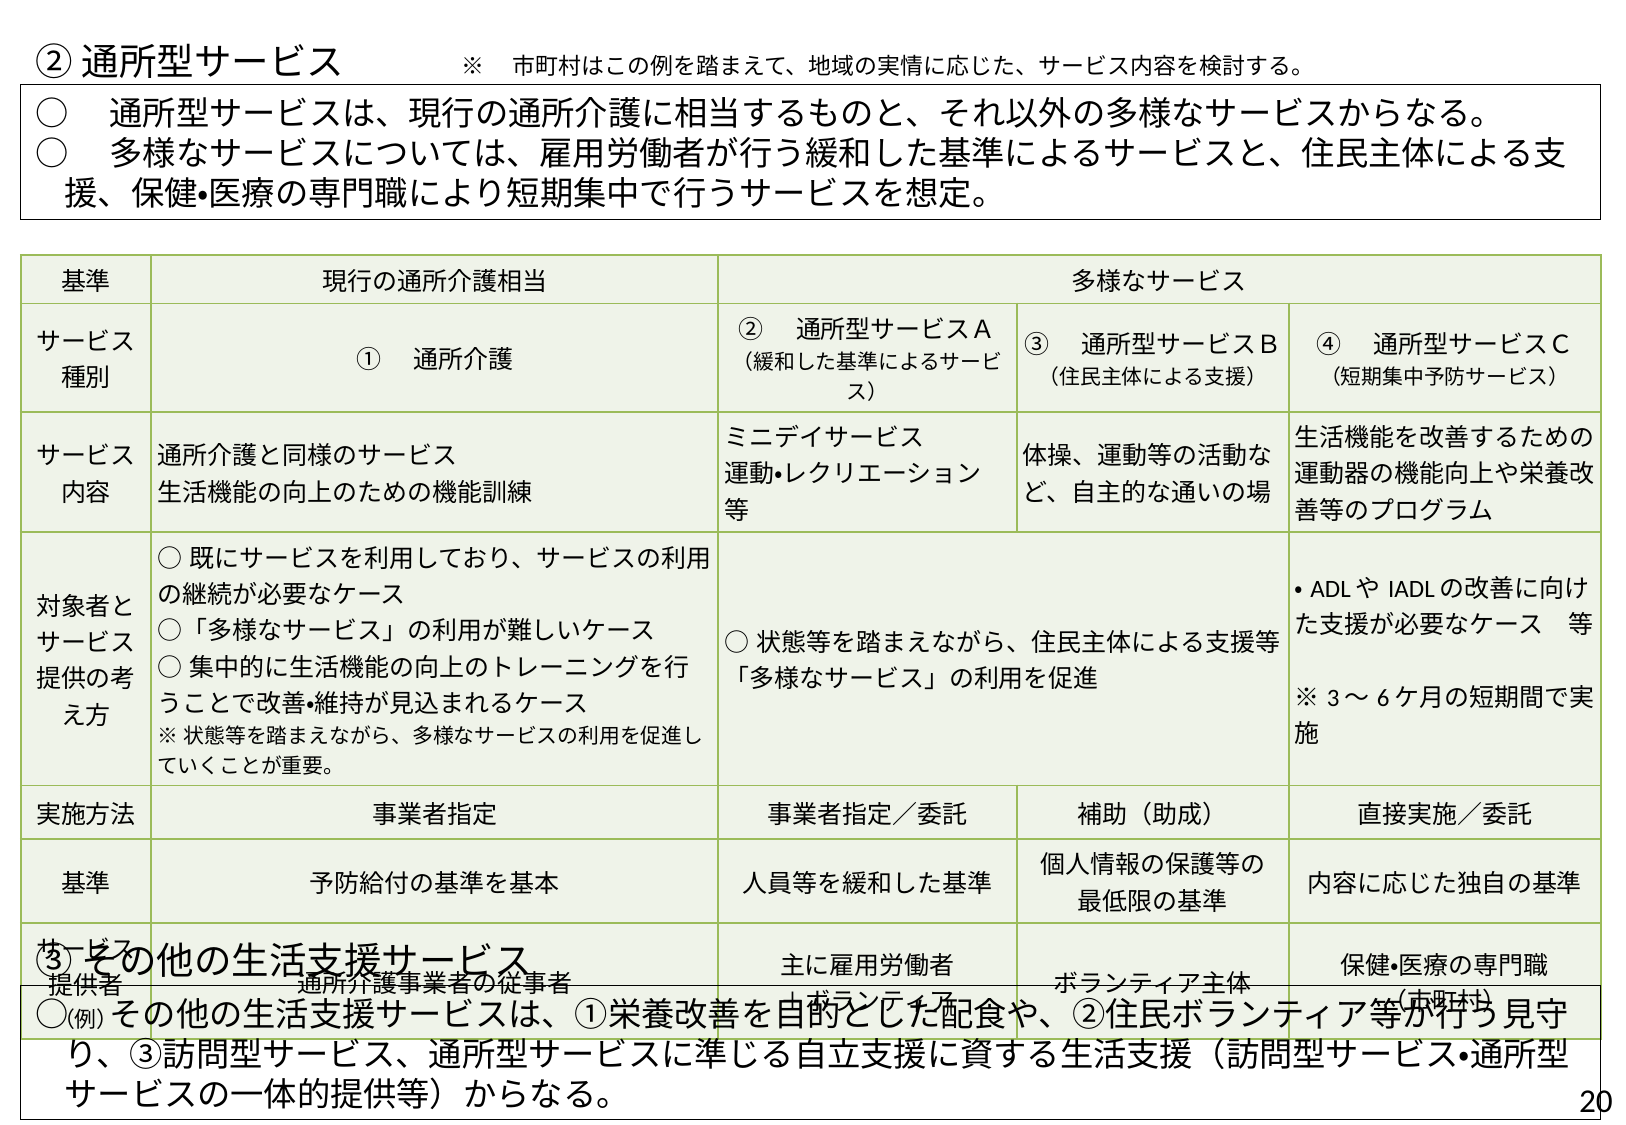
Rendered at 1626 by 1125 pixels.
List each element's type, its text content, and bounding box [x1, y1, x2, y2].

table_cell ○既にサービスを利用しており、サービスの利用の継続が必要なケース ○「多様なサービス」の利用が難しいケース ○集中的に生活機能の向上のトレーニングを行うことで改善・維持が見込まれるケース ※状態等を踏まえながら、多様なサービスの利用を促進していくことが重要。 [152, 533, 717, 785]
table_cell 直接実施／委託 [1290, 786, 1600, 838]
table_cell 内容に応じた独自の基準 [1290, 840, 1600, 922]
table_cell 体操、運動等の活動など、自主的な通いの場 [1018, 413, 1288, 531]
table_cell 保健・医療の専門職 （市町村） [1290, 924, 1600, 985]
text_box ③その他の生活支援サービス [20, 929, 659, 985]
table_cell ③ 通所型サービスＢ （住民主体による支援） [1018, 304, 1288, 411]
table_cell 生活機能を改善するための運動器の機能向上や栄養改善等のプログラム [1290, 413, 1600, 531]
table_cell サービス 内容 [22, 413, 150, 531]
table_cell 対象者と サービス提供の考え方 [22, 533, 150, 785]
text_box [20, 30, 1601, 221]
table_cell 基準 [22, 840, 150, 922]
table_cell ① 通所介護 [152, 304, 717, 411]
table_cell ○状態等を踏まえながら、住民主体による支援等「多様なサービス」の利用を促進 [719, 533, 1288, 785]
table_cell 通所介護と同様のサービス 生活機能の向上のための機能訓練 [152, 413, 717, 531]
table_cell ミニデイサービス 運動・レクリエーション 等 [719, 413, 1016, 531]
table_cell 通所介護事業者の従事者 [152, 924, 717, 985]
table_header 現行の通所介護相当 [152, 256, 717, 303]
table_cell ④ 通所型サービスＣ （短期集中予防サービス） [1290, 304, 1600, 411]
table_cell ・ADLやIADLの改善に向けた支援が必要なケース 等 ※3～6ケ月の短期間で実施 [1290, 533, 1600, 785]
table_cell サービス 提供者（例） [22, 924, 150, 929]
table_header 多様なサービス [719, 256, 1600, 303]
table_cell 事業者指定 [152, 786, 717, 838]
table_cell ボランティア主体 [1018, 924, 1288, 985]
table_cell 事業者指定／委託 [719, 786, 1016, 838]
table_cell 実施方法 [22, 786, 150, 838]
table_cell 主に雇用労働者 ＋ボランティア [719, 924, 1016, 985]
slide_number 20 [1557, 1069, 1625, 1125]
table_cell 人員等を緩和した基準 [719, 840, 1016, 922]
table_cell 補助（助成） [1018, 786, 1288, 838]
table_cell 個人情報の保護等の 最低限の基準 [1018, 840, 1288, 922]
table_cell 予防給付の基準を基本 [152, 840, 717, 922]
text_box ○ その他の生活支援サービスは、①栄養改善を目的とした配食や、②住民ボランティア等が行う見守り、③訪問型サービス、通所型サービスに準じる自立支援に資する生活支援（訪問型サービス・通所型サービスの一体的提供等）からなる。 [20, 985, 1601, 1120]
table_header 基準 [22, 256, 150, 303]
table_cell ② 通所型サービスＡ （緩和した基準によるサービス） [719, 304, 1016, 411]
table_cell サービス 種別 [22, 304, 150, 411]
